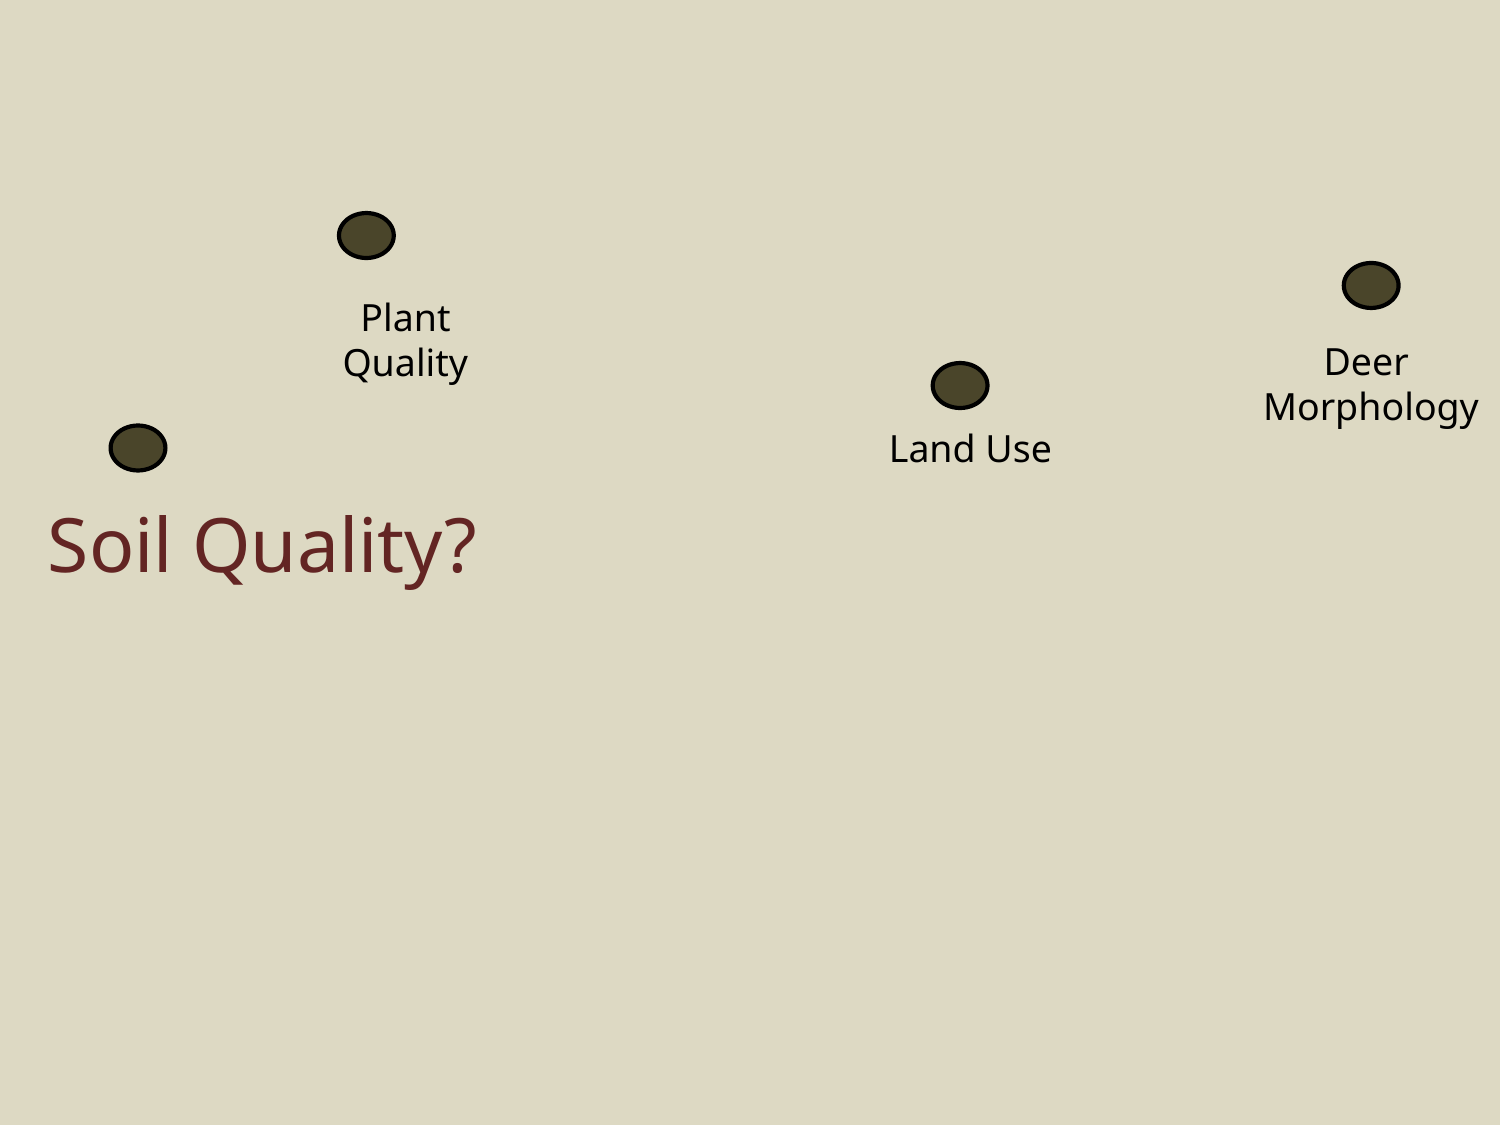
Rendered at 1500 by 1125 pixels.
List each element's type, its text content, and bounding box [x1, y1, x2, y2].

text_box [110, 212, 1399, 471]
text_box Deer Morphology [1403, 330, 1494, 436]
text_box Soil Quality? [33, 490, 493, 596]
